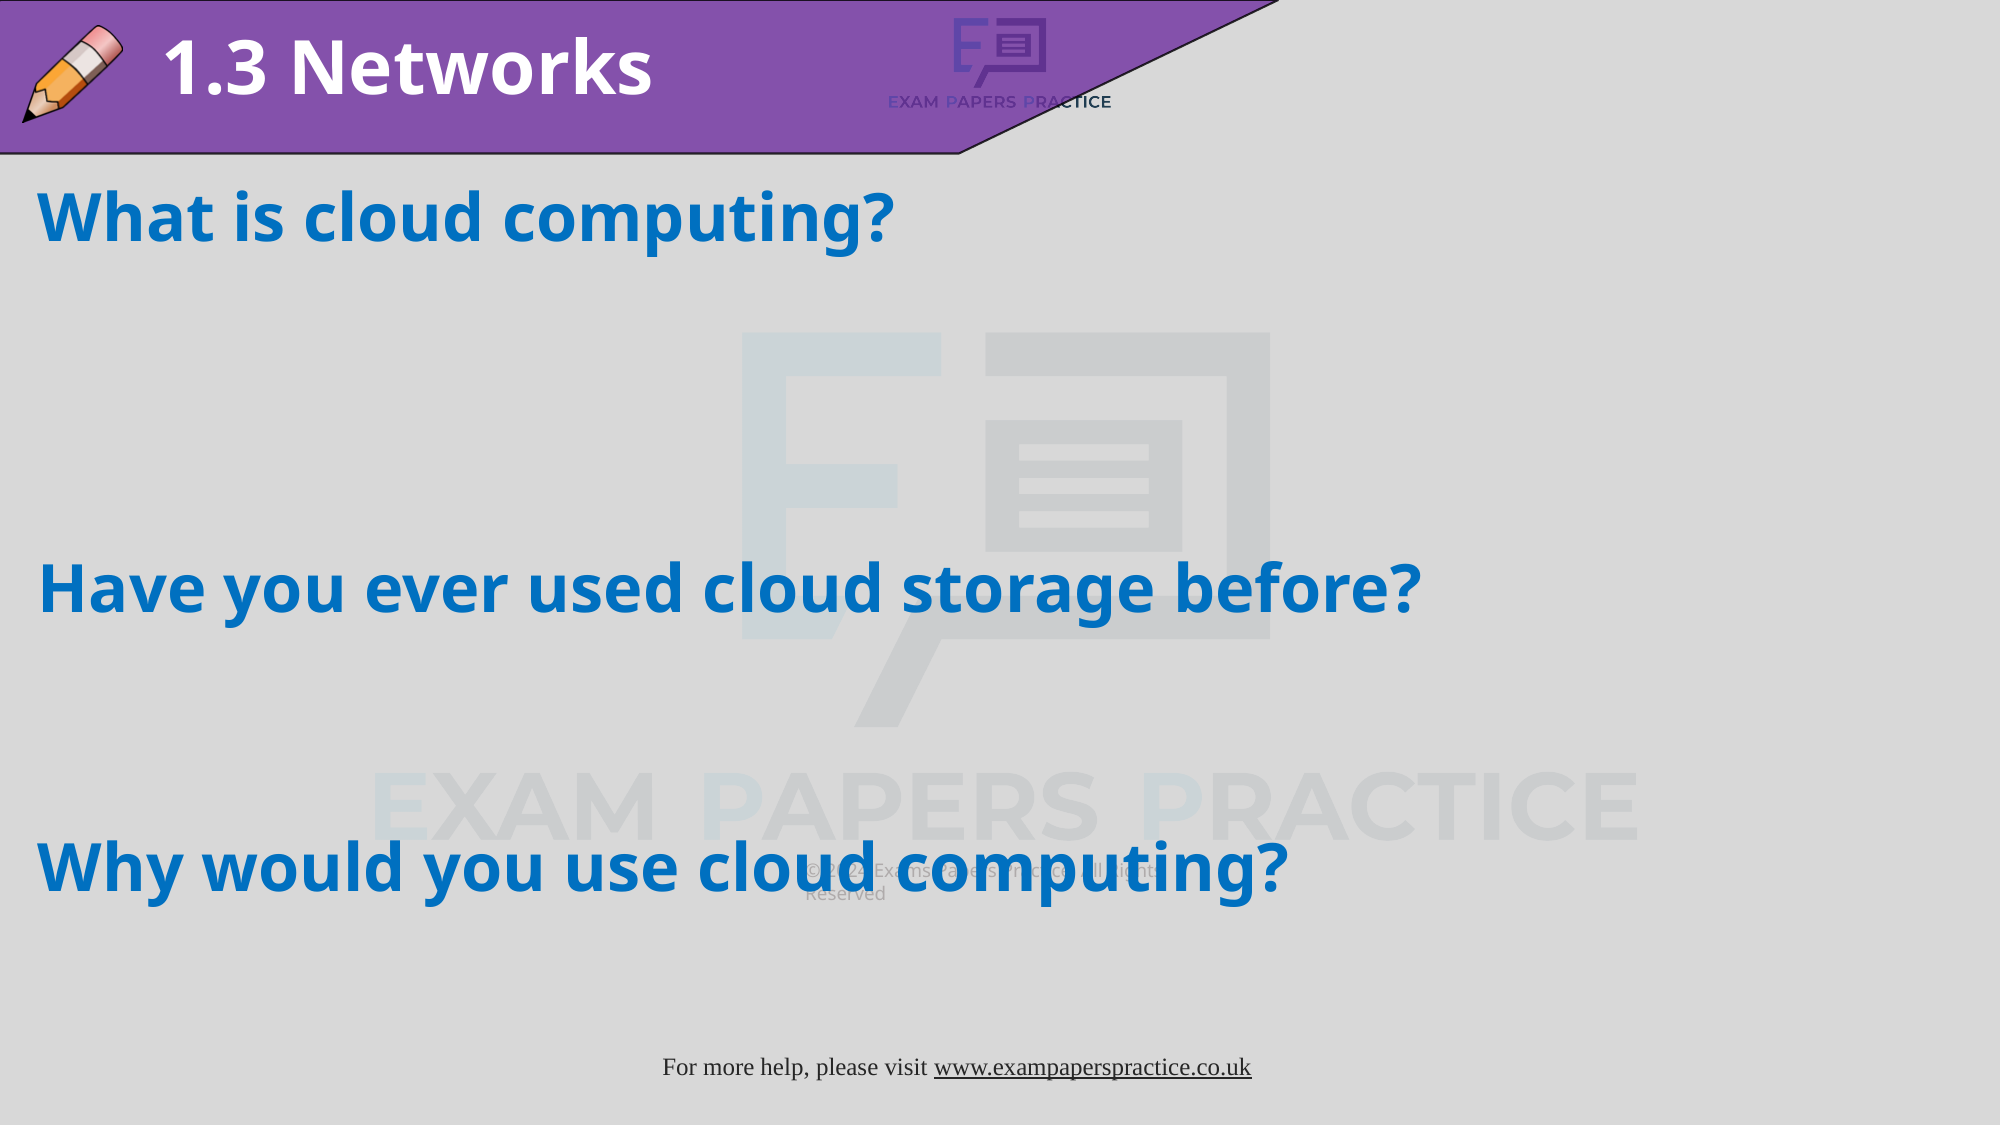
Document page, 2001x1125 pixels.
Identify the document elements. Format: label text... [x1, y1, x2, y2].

picture [22, 25, 123, 123]
list What is cloud computing? Have you ever used cloud storage before? Why would you use cloud computing? [22, 176, 1974, 1120]
list 1.3 Networks [146, 22, 960, 134]
